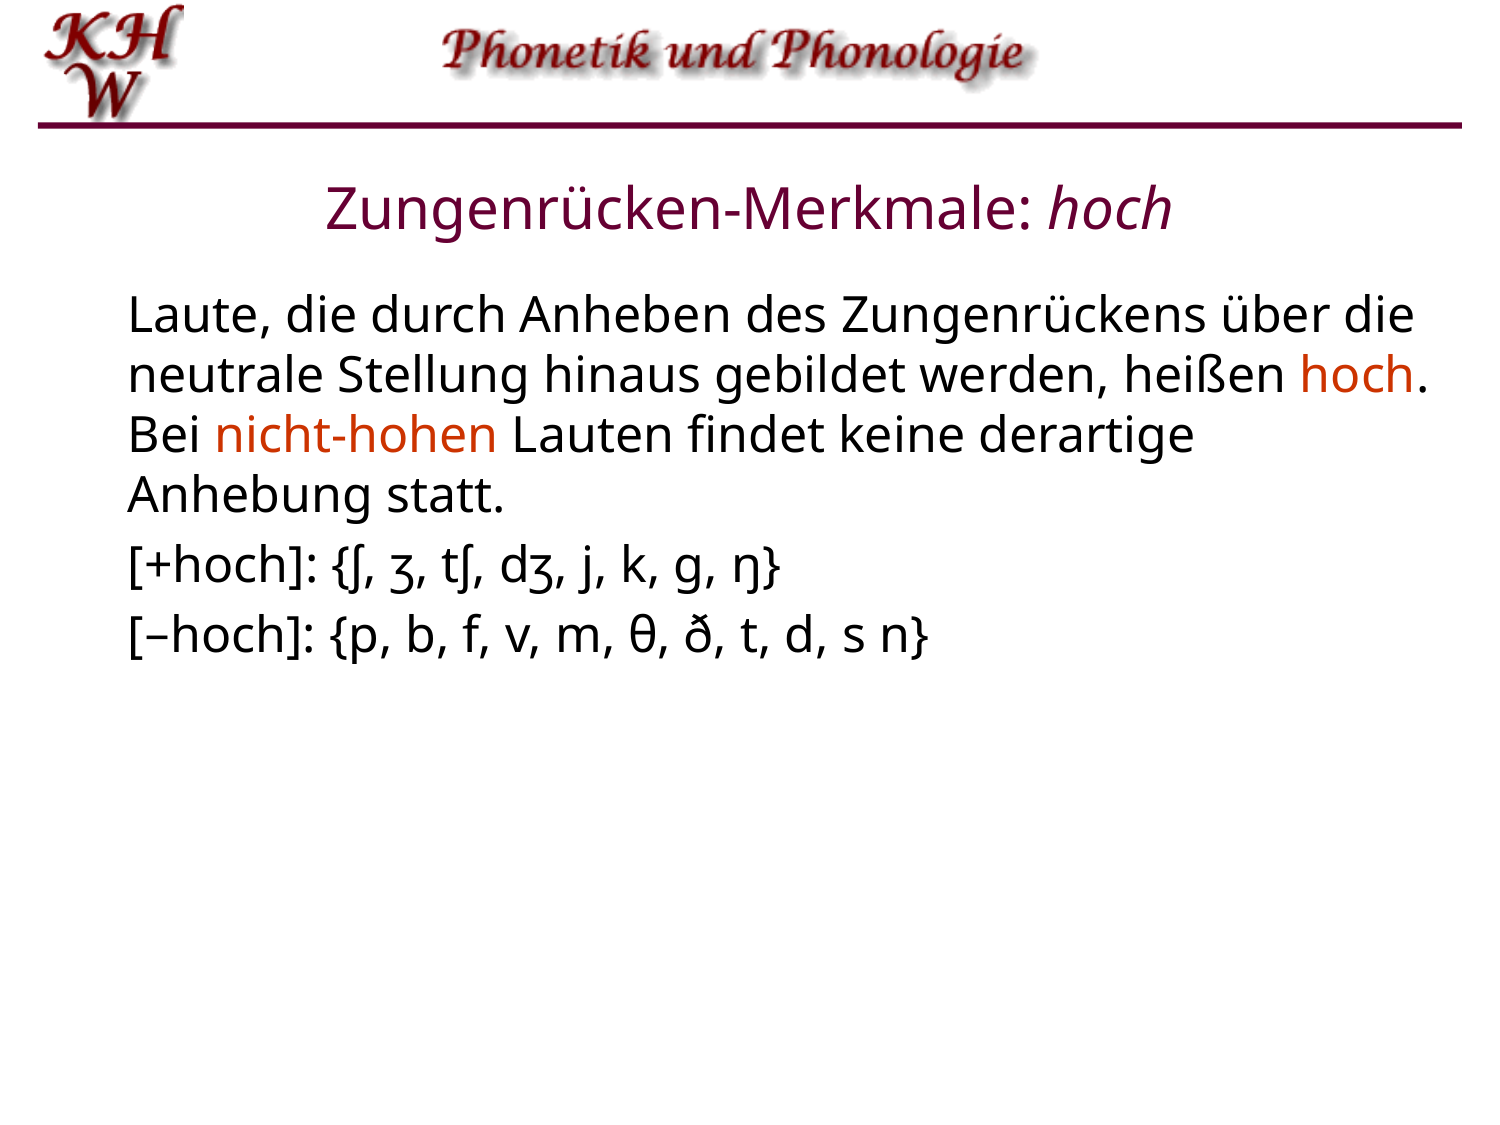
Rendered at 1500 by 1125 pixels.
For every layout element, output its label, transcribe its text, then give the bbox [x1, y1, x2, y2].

list Laute, die durch Anheben des Zungenrückens über die neutrale Stellung hinaus gebildet werden, heißen hoch. Bei nicht-hohen Lauten findet keine derartige Anhebung statt. [+hoch]: {ʃ, ʒ, tʃ, dʒ, j, k, g, ŋ} [ ̵ hoch]: {p, b, f, v, m, θ, ð, t, d, s n} [112, 275, 1467, 1000]
picture [442, 18, 1046, 105]
title Zungenrücken-Merkmale: hoch [41, 125, 1459, 288]
picture [42, 0, 184, 122]
